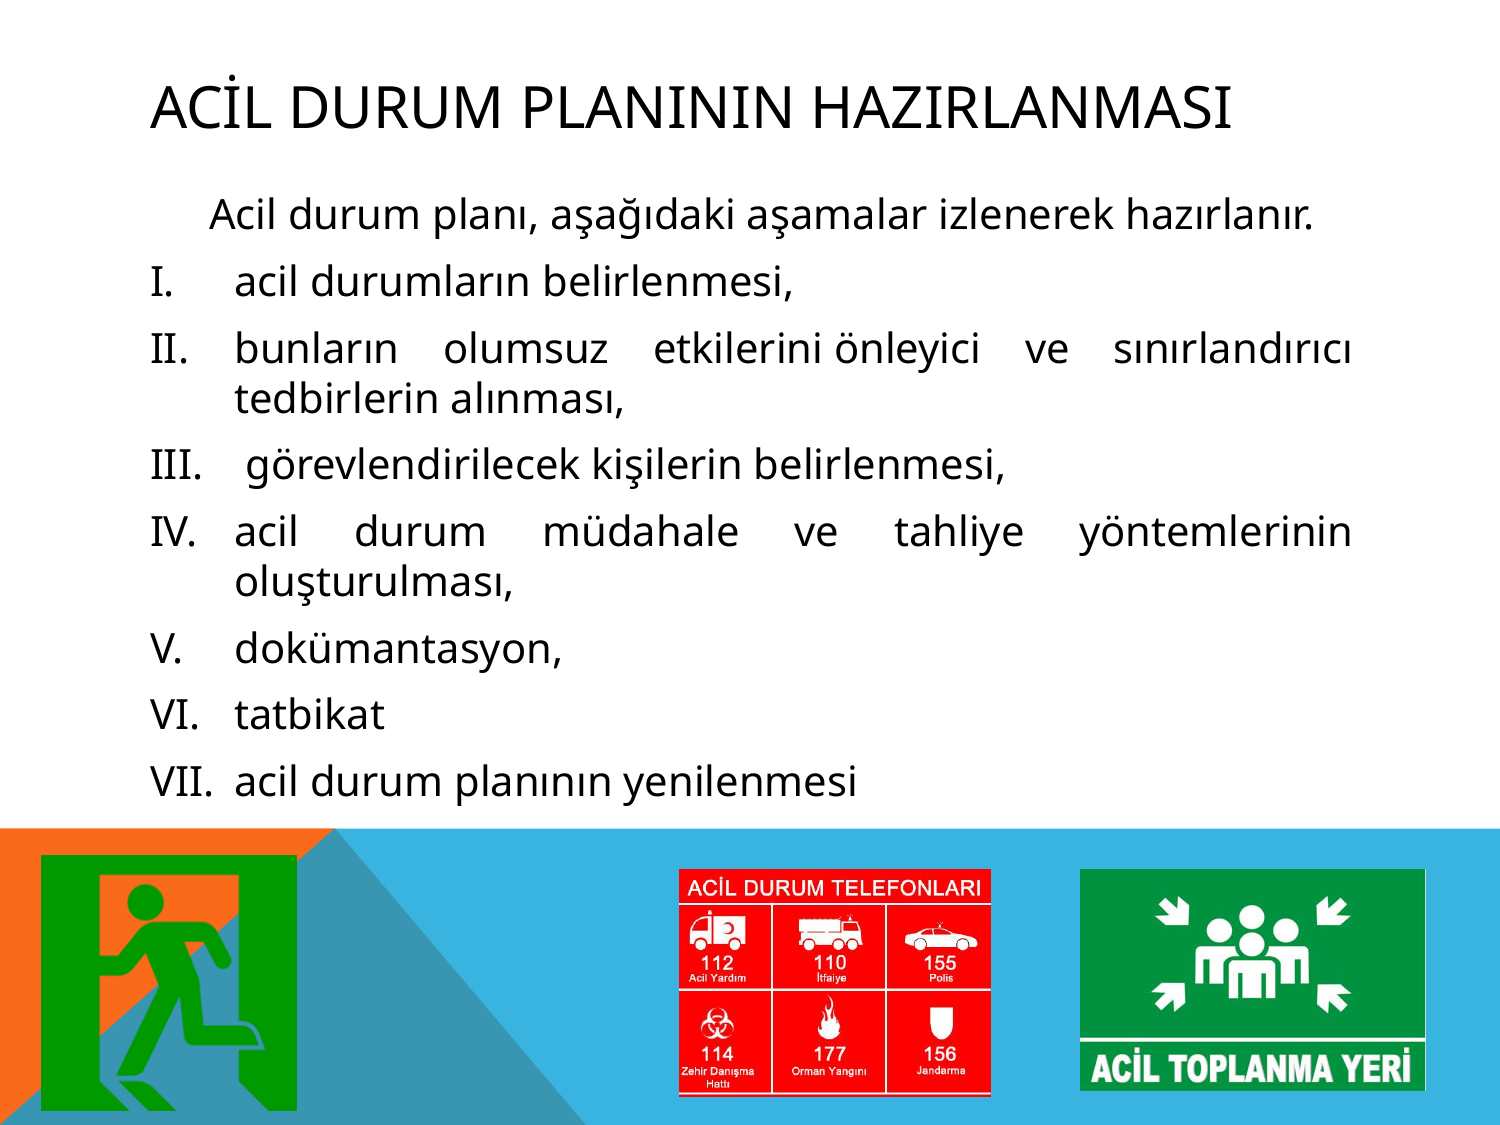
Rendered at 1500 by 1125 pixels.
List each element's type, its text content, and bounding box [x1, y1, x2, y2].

picture [1080, 869, 1426, 1092]
title Acil Durum Planının Hazırlanması [135, 60, 1369, 150]
picture [678, 869, 991, 1097]
picture [40, 855, 297, 1111]
list Acil durum planı, aşağıdaki aşamalar izlenerek hazırlanır. acil durumların belirlenmesi, bunların olumsuz etkilerini önleyici ve sınırlandırıcı tedbirlerin alınması, görevlendirilecek kişilerin belirlenmesi, acil durum müdahale ve tahliye yöntemlerinin oluşturulması, dokümantasyon, tatbikat acil durum planının yenilenmesi [135, 180, 1369, 768]
